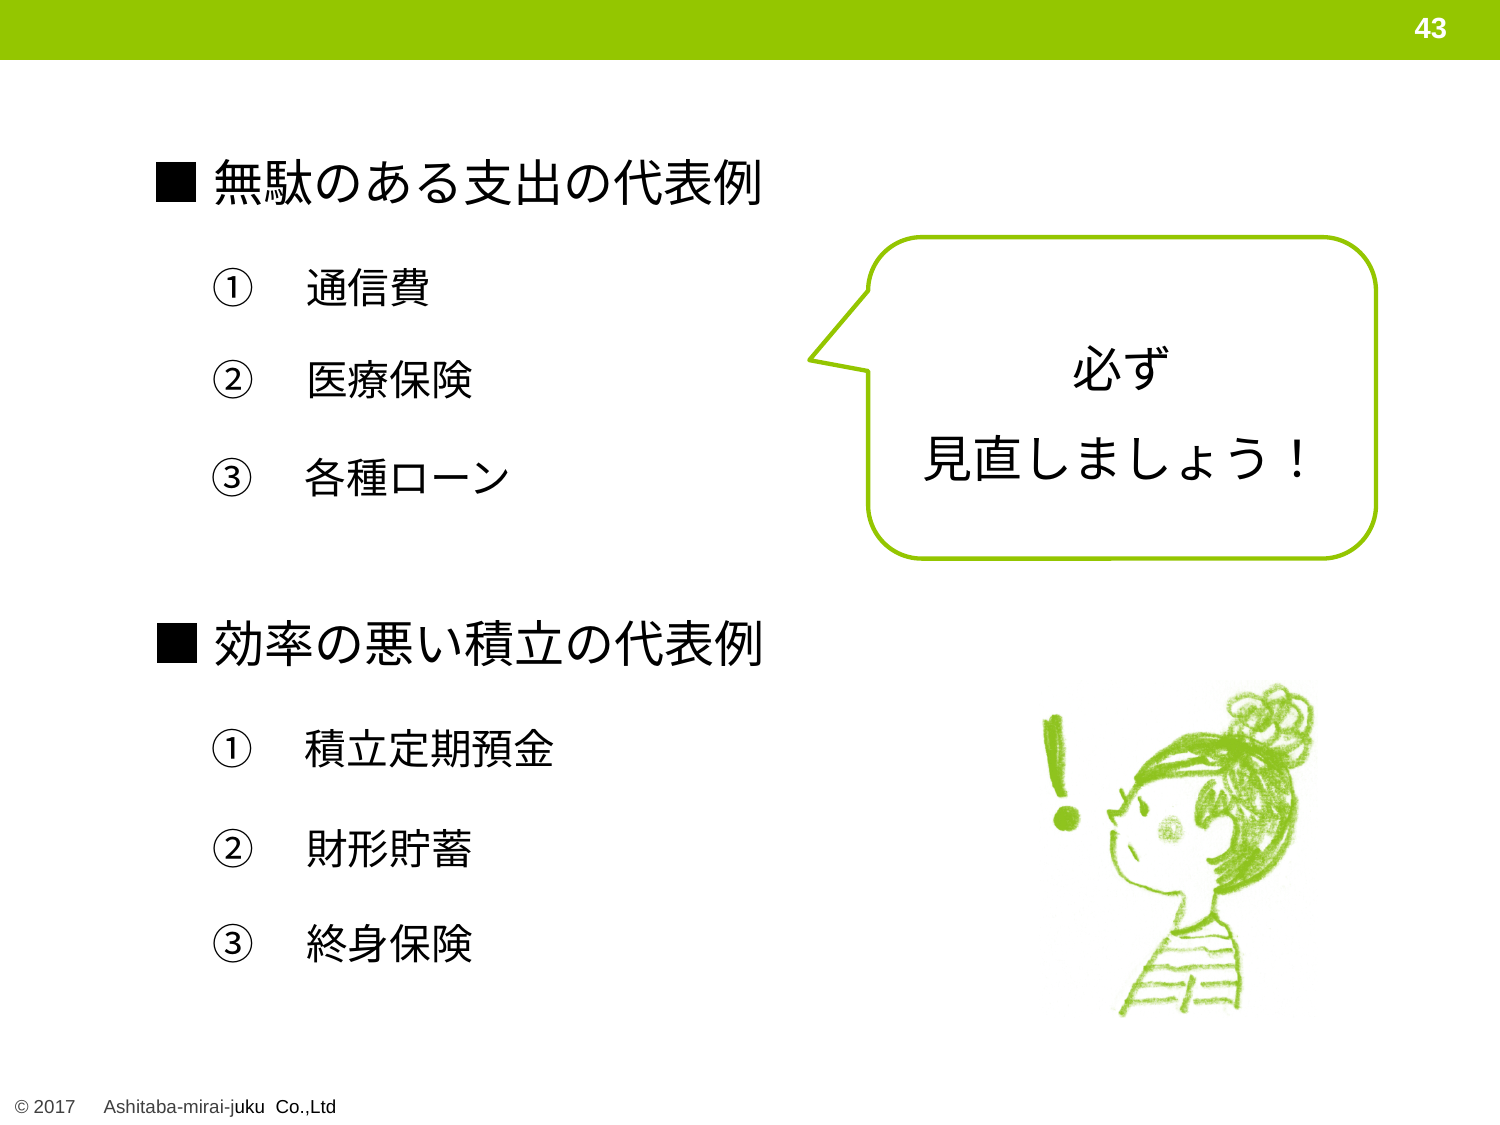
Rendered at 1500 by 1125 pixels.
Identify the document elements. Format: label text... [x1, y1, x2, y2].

text_box ② 財形貯蓄 [197, 815, 612, 881]
text_box ■効率の悪い積立の代表例 [137, 604, 1069, 680]
text_box ① 積立定期預金 [196, 715, 743, 781]
text_box ① 通信費 [197, 254, 612, 319]
picture [1039, 680, 1318, 1018]
text_box ③ 終身保険 [197, 910, 612, 976]
text_box ■無駄のある支出の代表例 [136, 144, 1068, 220]
text_box © 2017 Ashitaba-mirai-juku Co.,Ltd [0, 1087, 388, 1125]
text_box ③ 各種ローン [196, 444, 705, 510]
text_box 必ず 見直しましょう！ [807, 234, 1379, 561]
slide_number 43 [1399, 0, 1500, 54]
text_box ② 医療保険 [197, 346, 656, 412]
